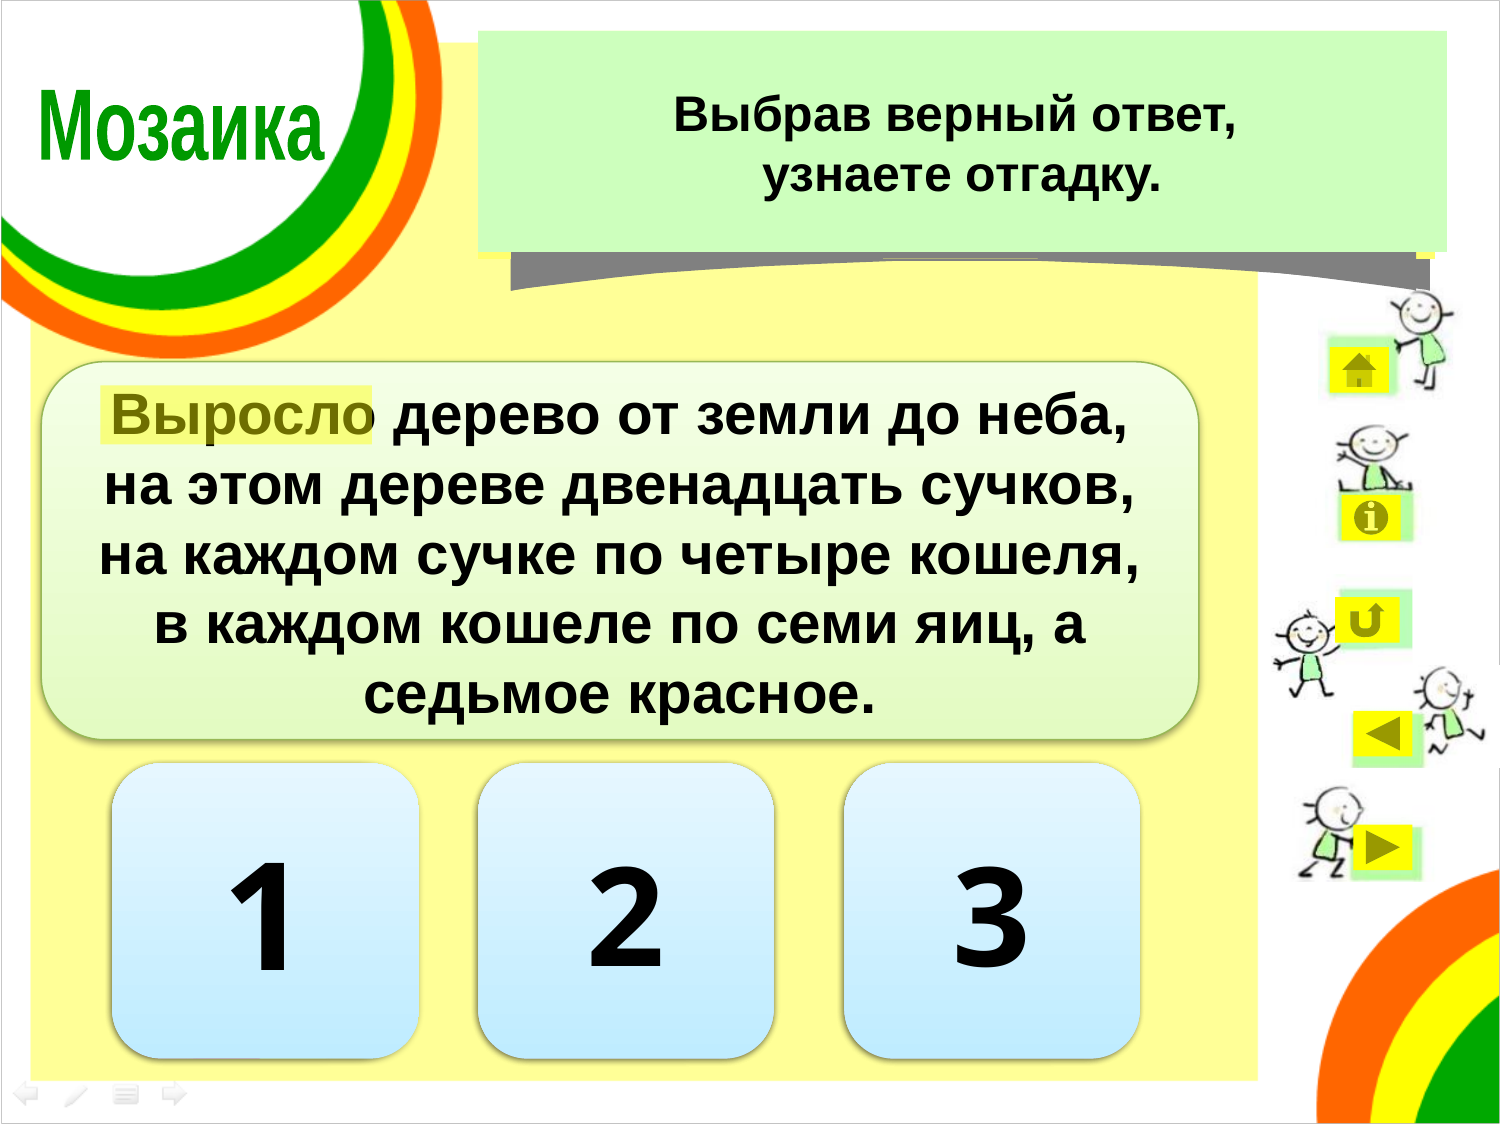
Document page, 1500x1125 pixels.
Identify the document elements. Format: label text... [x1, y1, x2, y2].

text_box 2 [478, 762, 774, 803]
text_box [98, 383, 374, 446]
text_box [1270, 278, 1500, 882]
text_box [842, 761, 1142, 1061]
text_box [477, 30, 1448, 291]
text_box Выросло дерево от земли до неба, на этом дереве двенадцать сучков, на каждом сучке по четыре кошеля, в каждом кошеле по семи яиц, а седьмое красное. [40, 360, 1200, 741]
picture [0, 0, 1500, 1125]
text_box [109, 749, 422, 1061]
text_box [476, 772, 776, 1073]
